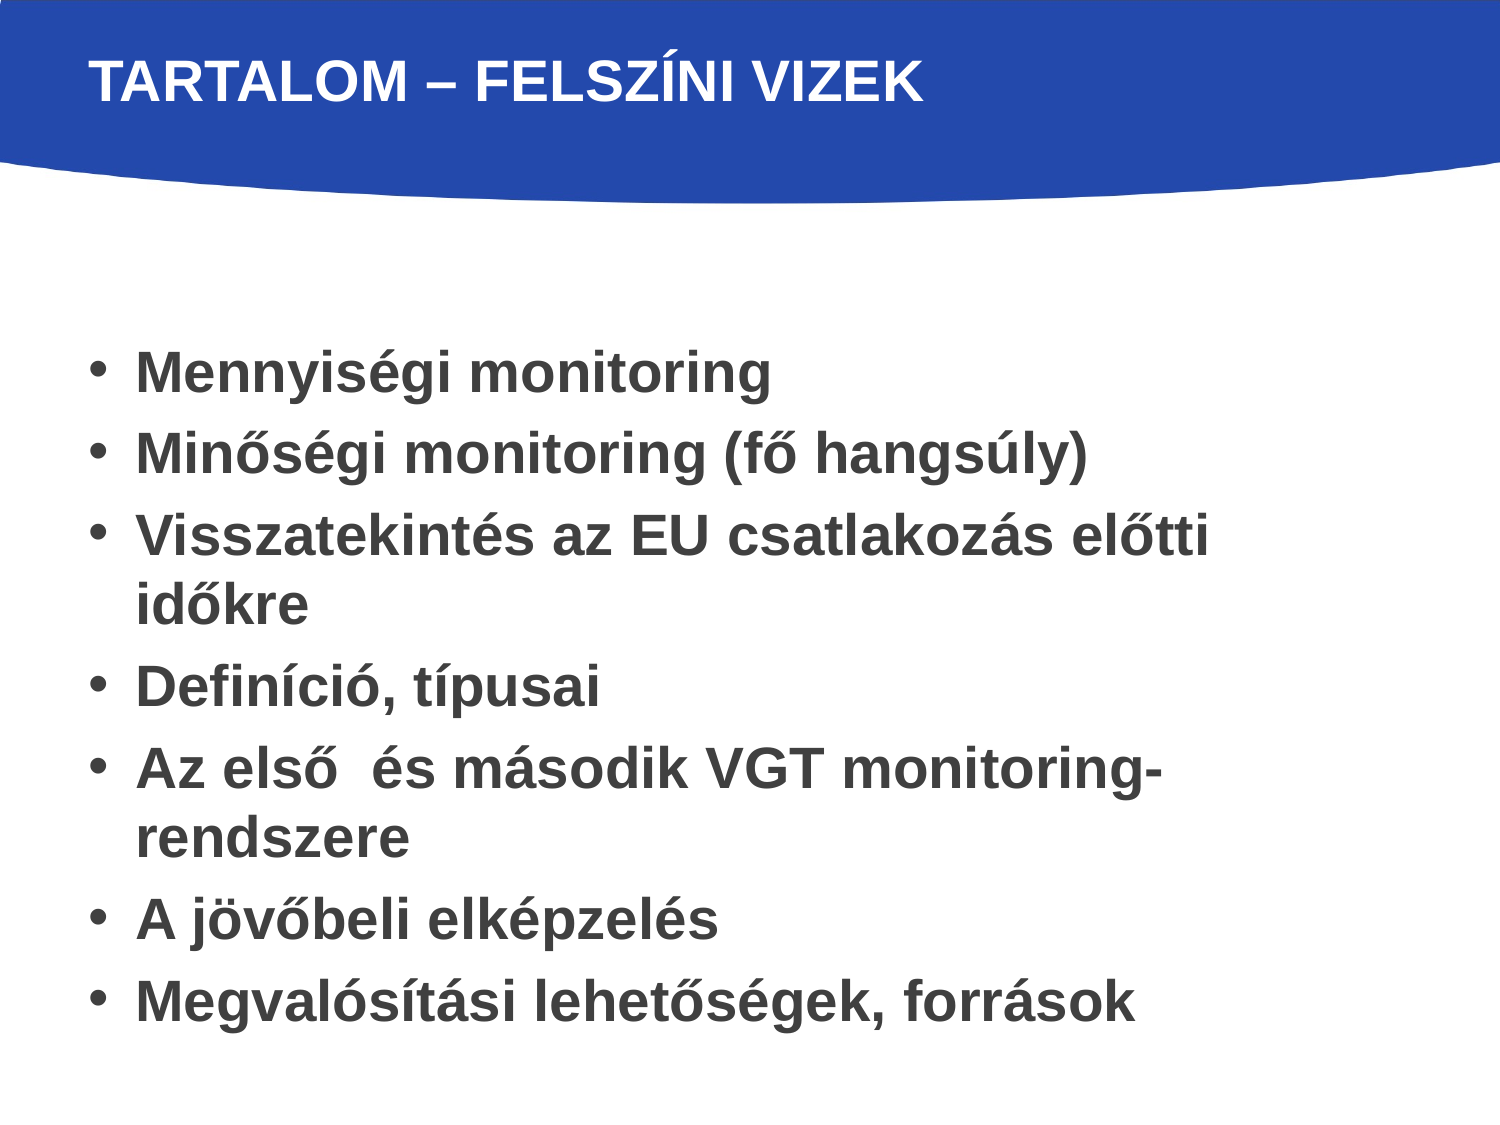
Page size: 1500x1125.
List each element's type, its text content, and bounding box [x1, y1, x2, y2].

list Mennyiségi monitoring Minőségi monitoring (fő hangsúly) Visszatekintés az EU csatlakozás előtti időkre Definíció, típusai Az első és második VGT monitoring-rendszere A jövőbeli elképzelés Megvalósítási lehetőségek, források [73, 326, 1375, 1096]
title TARTALOM – felszíni vizek [73, 7, 998, 149]
picture [0, 0, 1500, 1125]
